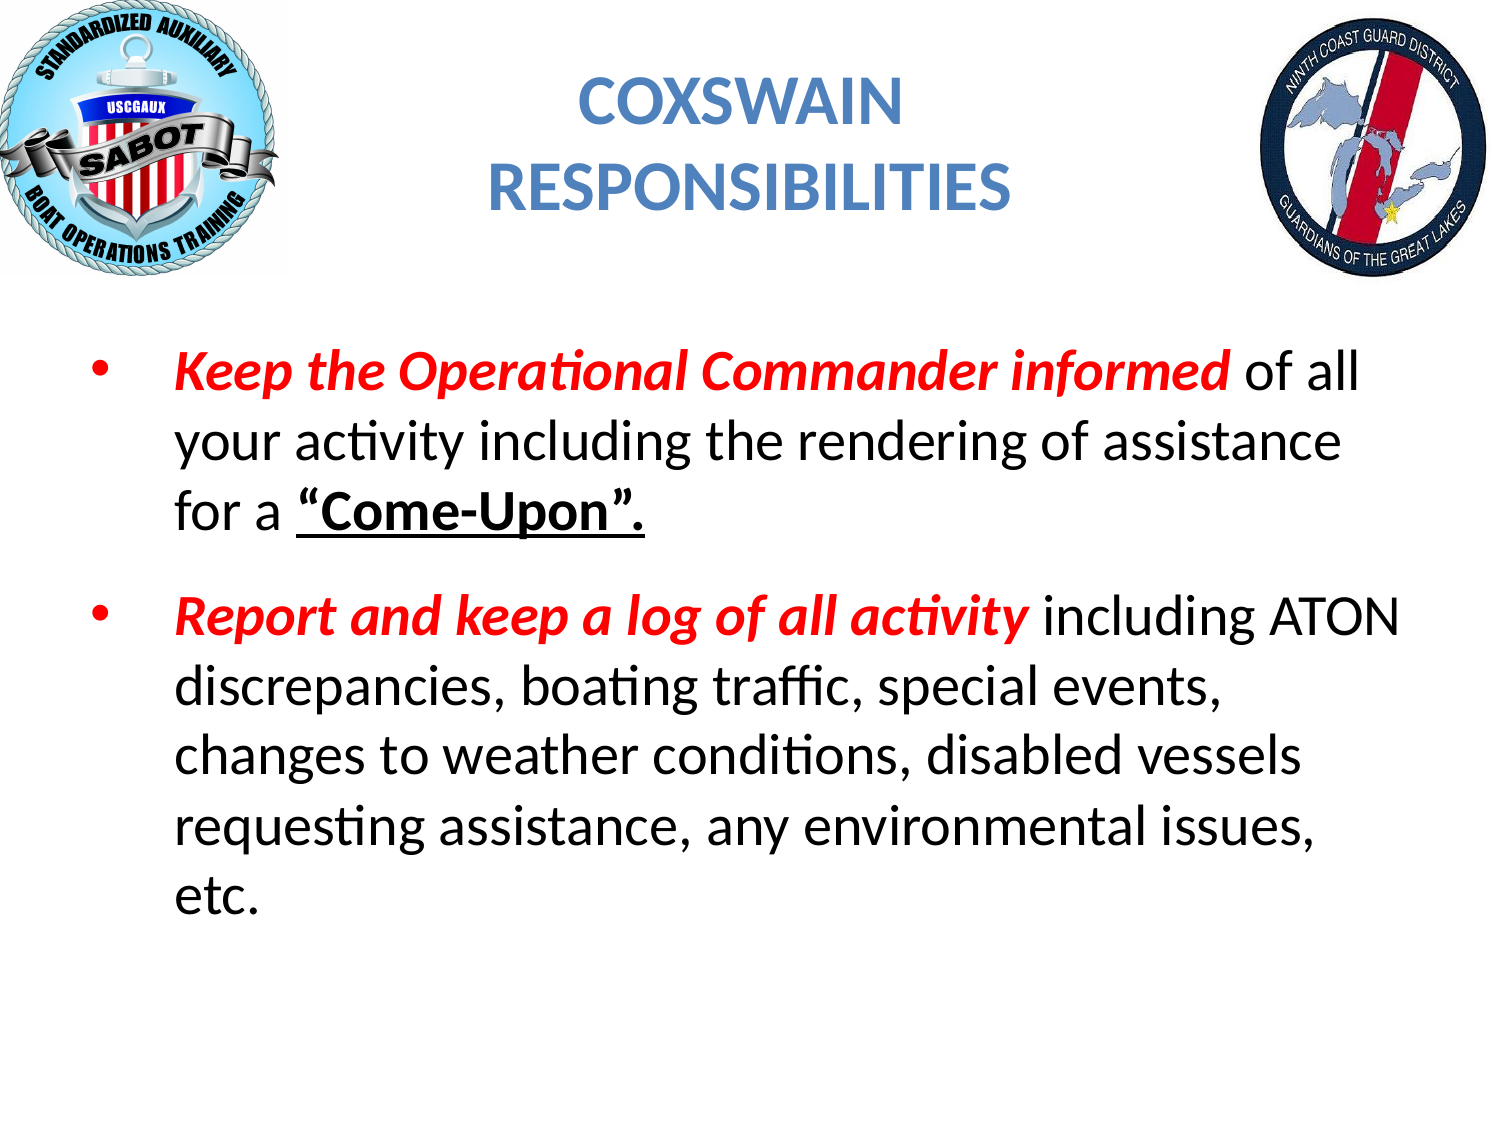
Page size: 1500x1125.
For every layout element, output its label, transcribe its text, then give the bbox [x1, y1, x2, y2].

picture [1249, 0, 1500, 301]
title COXSWAIN RESPONSIBILITIES [291, 45, 1244, 233]
picture [0, 0, 288, 276]
list Keep the Operational Commander informed of all your activity including the rendering of assistance for a “Come-Upon”. Report and keep a log of all activity including ATON discrepancies, boating traffic, special events, changes to weather conditions, disabled vessels requesting assistance, any environmental issues, etc. [75, 324, 1425, 993]
